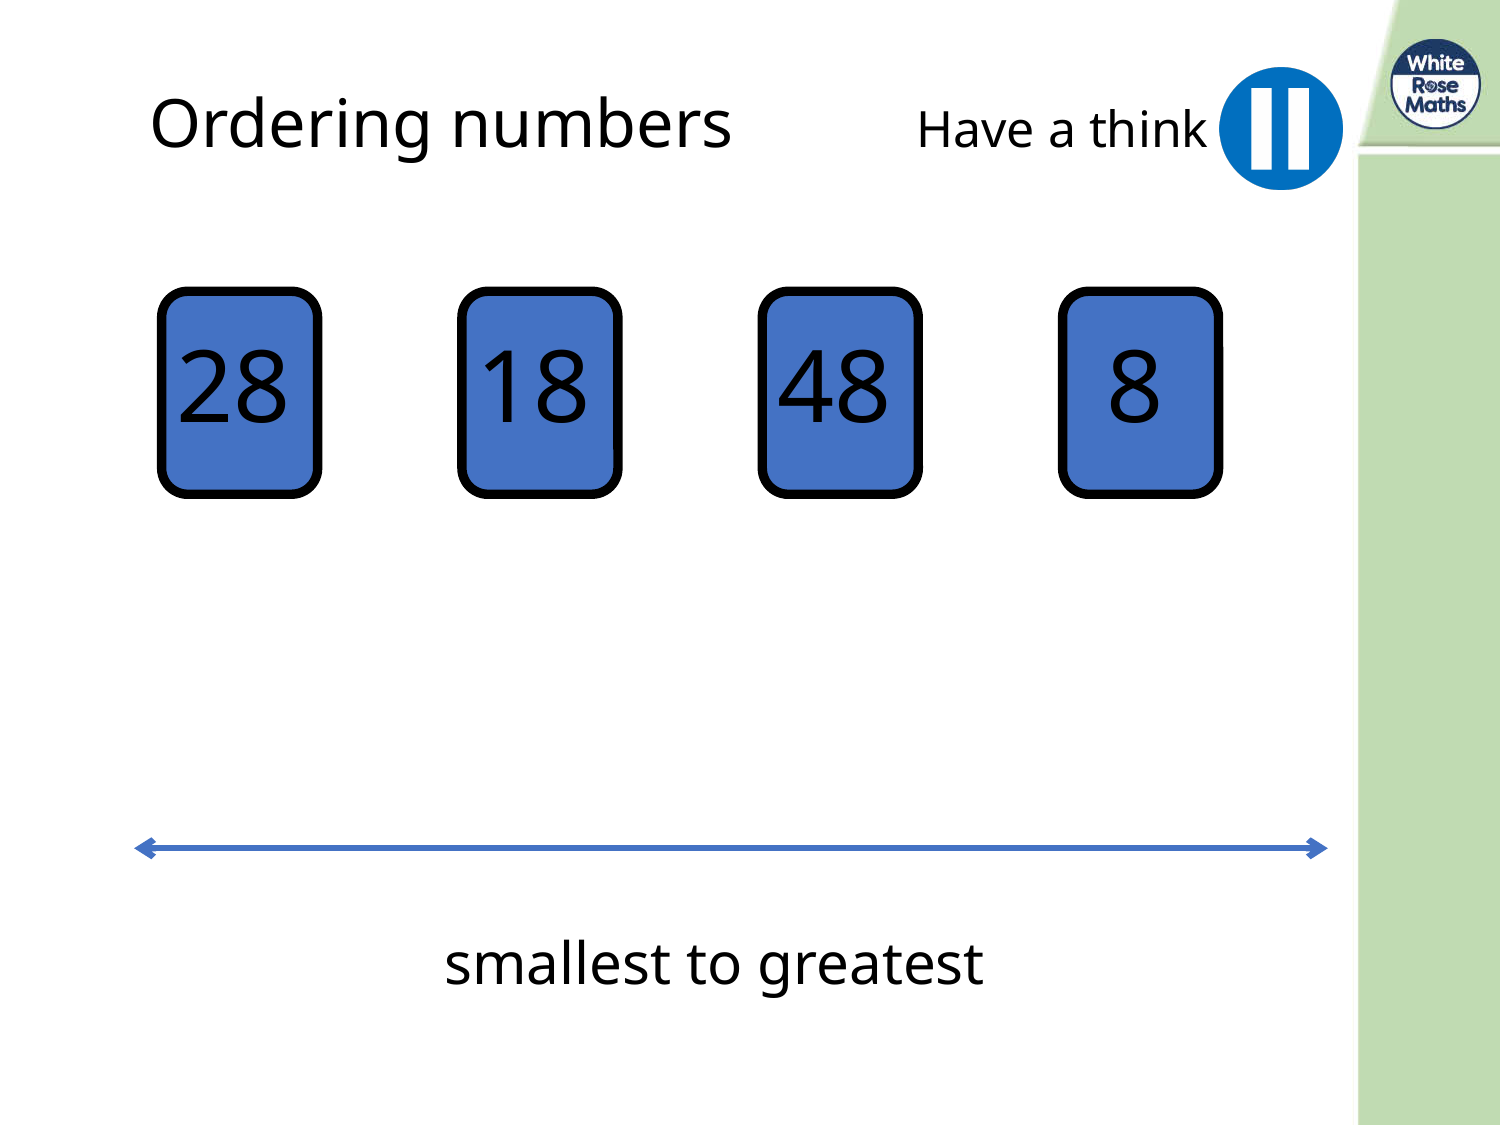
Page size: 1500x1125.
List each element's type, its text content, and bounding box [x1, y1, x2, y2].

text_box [1062, 291, 1223, 495]
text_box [161, 291, 318, 495]
text_box Have a think [901, 90, 1219, 166]
text_box smallest to greatest [199, 919, 1230, 1004]
picture [0, 0, 1500, 1125]
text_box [762, 291, 919, 495]
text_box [461, 291, 618, 495]
text_box Ordering numbers [0, 73, 949, 169]
